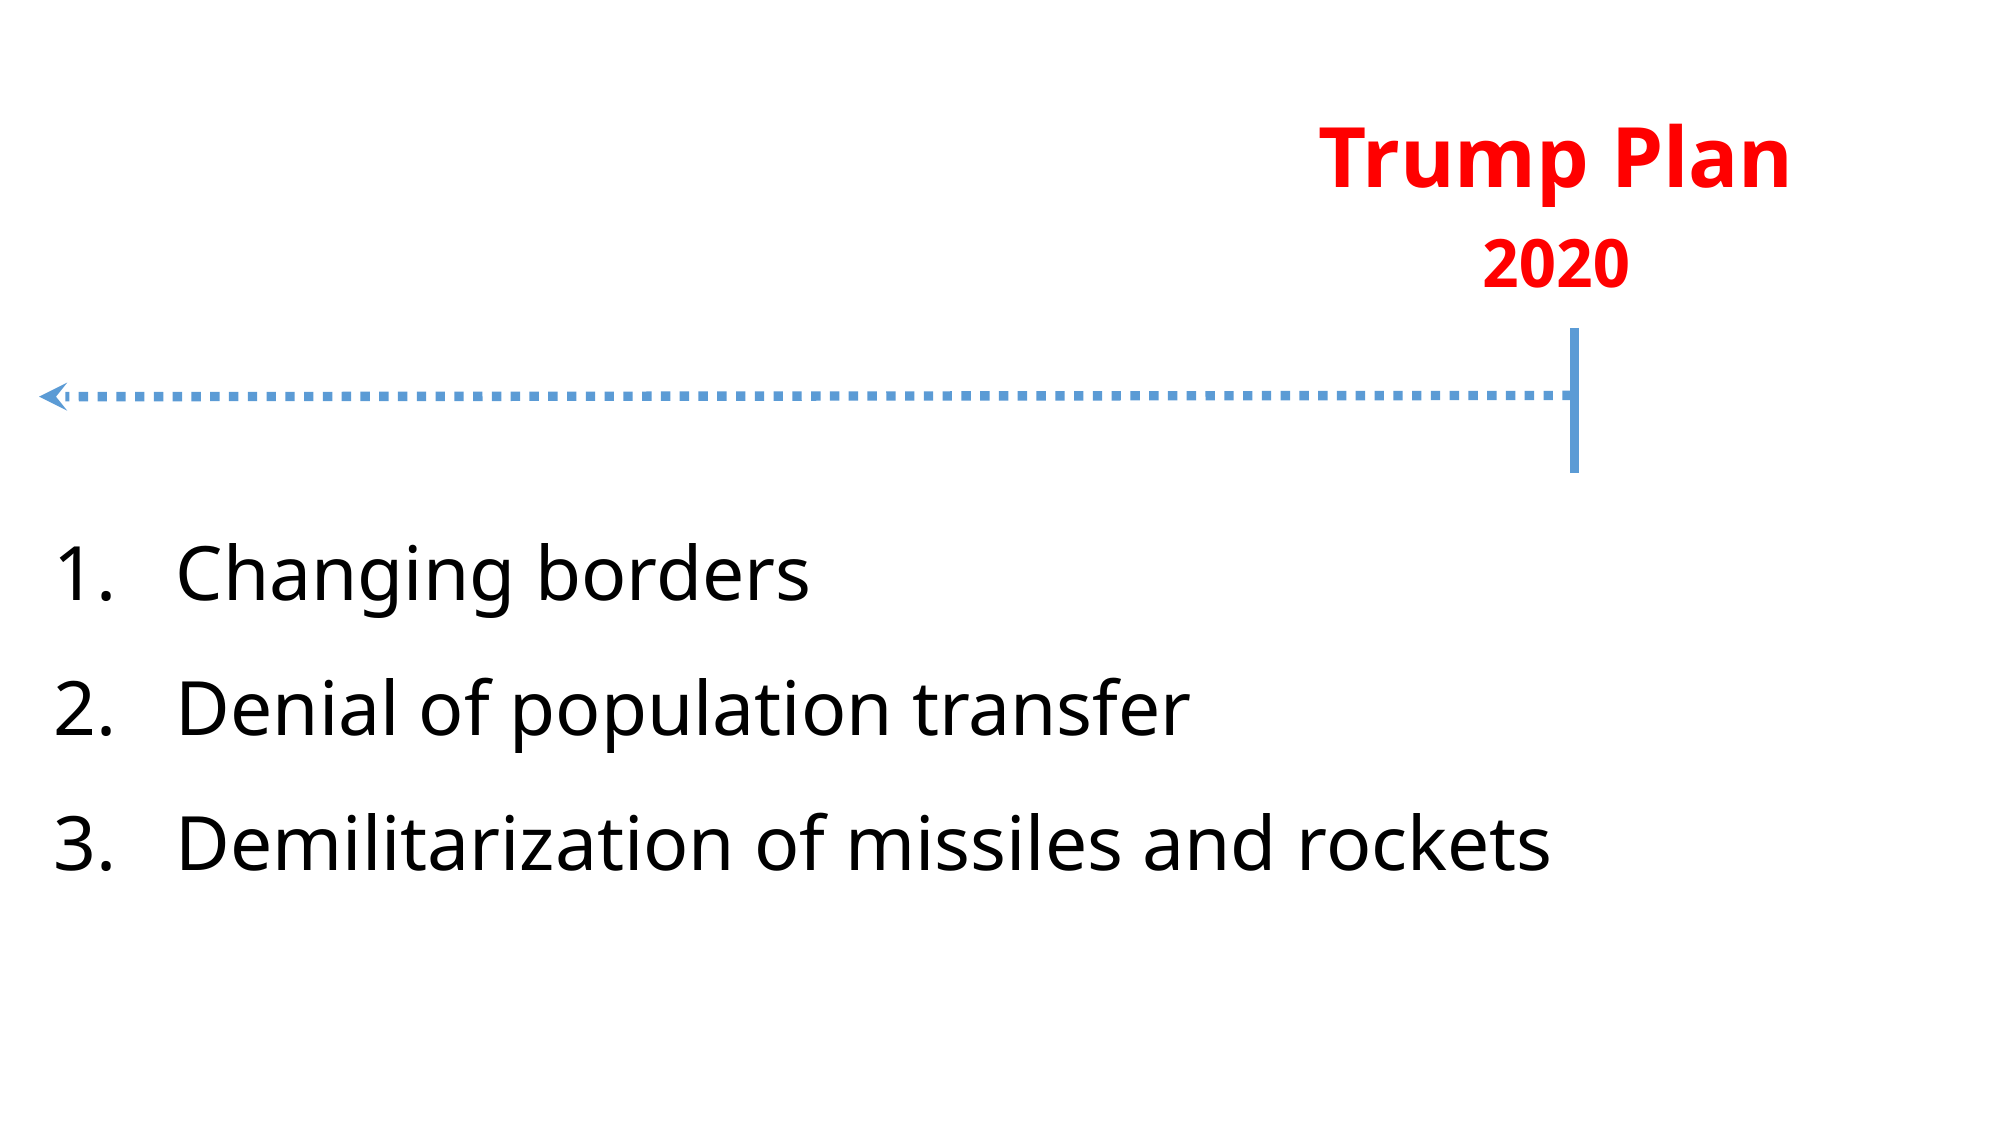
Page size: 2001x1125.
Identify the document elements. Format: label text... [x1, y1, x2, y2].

text_box Changing borders Denial of population transfer Demilitarization of missiles and rockets [39, 473, 1664, 893]
text_box 2020 [1449, 213, 1664, 308]
text_box Trump Plan [1166, 97, 1947, 212]
